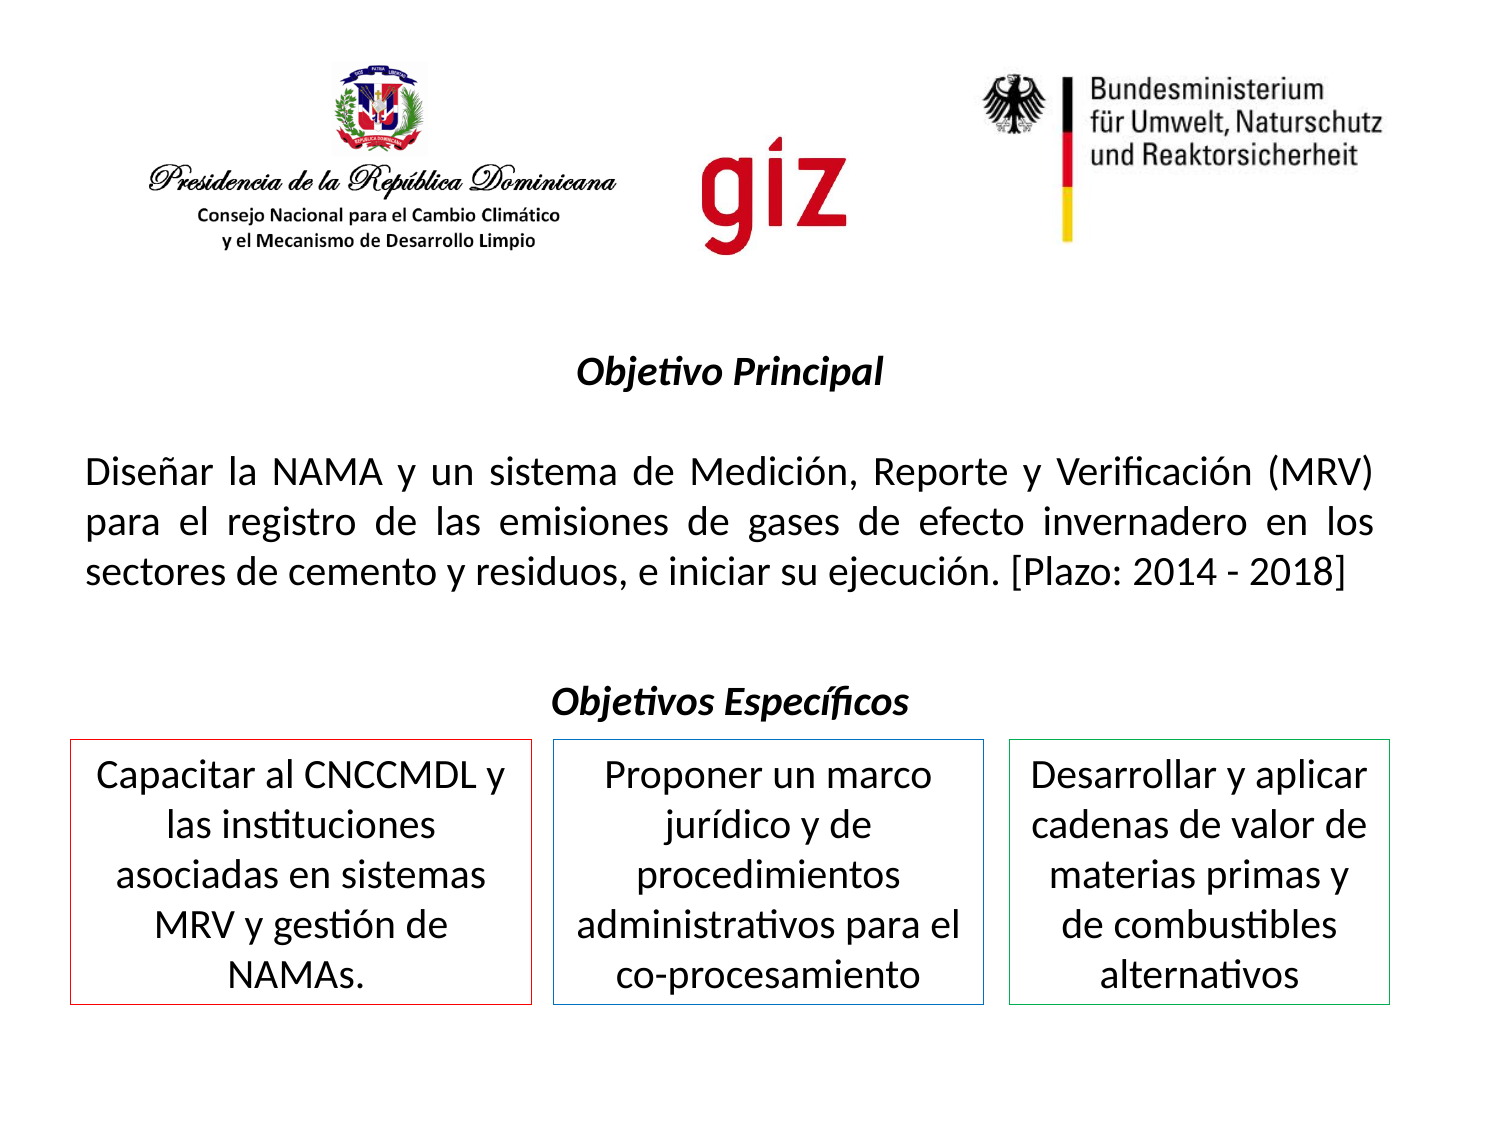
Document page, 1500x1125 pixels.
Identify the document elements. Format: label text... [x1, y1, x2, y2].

text_box Capacitar al CNCCMDL y las instituciones asociadas en sistemas MRV y gestión de NAMAs. [70, 739, 532, 1005]
text_box Proponer un marco jurídico y de procedimientos administrativos para el co-procesamiento [553, 739, 984, 1005]
text_box Desarrollar y aplicar cadenas de valor de materias primas y de combustibles alternativos [1009, 739, 1390, 1005]
picture [145, 59, 622, 256]
picture [698, 134, 850, 256]
text_box Objetivo Principal Diseñar la NAMA y un sistema de Medición, Reporte y Verificación (MRV) para el registro de las emisiones de gases de efecto invernadero en los sectores de cemento y residuos, e iniciar su ejecución. [Plazo: 2014 - 2018] [70, 336, 1390, 602]
text_box Objetivos Específicos [70, 666, 1390, 731]
picture [974, 66, 1390, 250]
